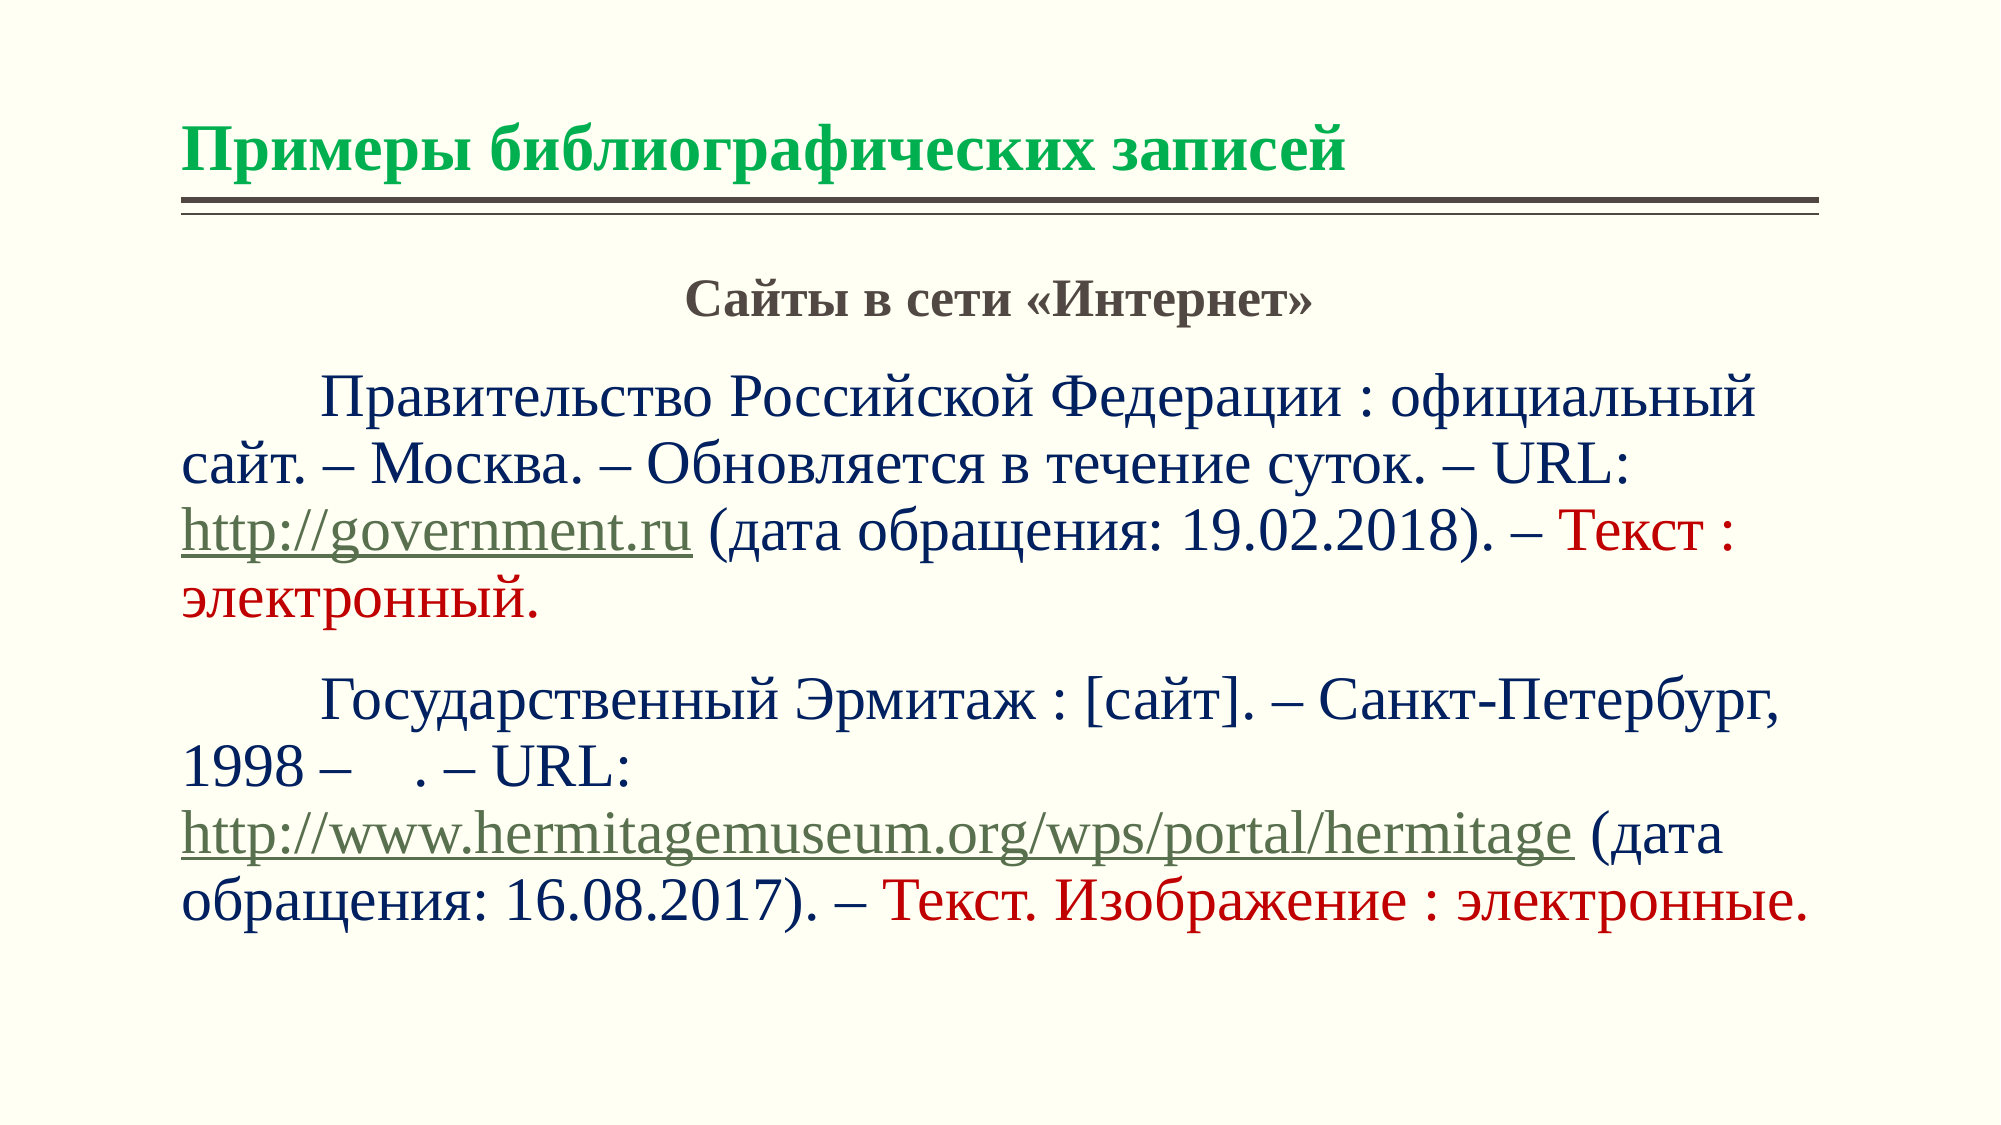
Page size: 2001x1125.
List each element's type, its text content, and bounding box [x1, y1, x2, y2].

list Сайты в сети «Интернет» Правительство Российской Федерации : официальный сайт. – Москва. – Обновляется в течение суток. – URL: http://government.ru (дата обращения: 19.02.2018). – Текст : электронный. Государственный Эрмитаж : [сайт]. – Санкт-Петербург, 1998 – . – URL: http://www.hermitagemuseum.org/wps/portal/hermitage (дата обращения: 16.08.2017). – Текст. Изображение : электронные. [181, 262, 1819, 1013]
title Примеры библиографических записей [181, 12, 1819, 193]
